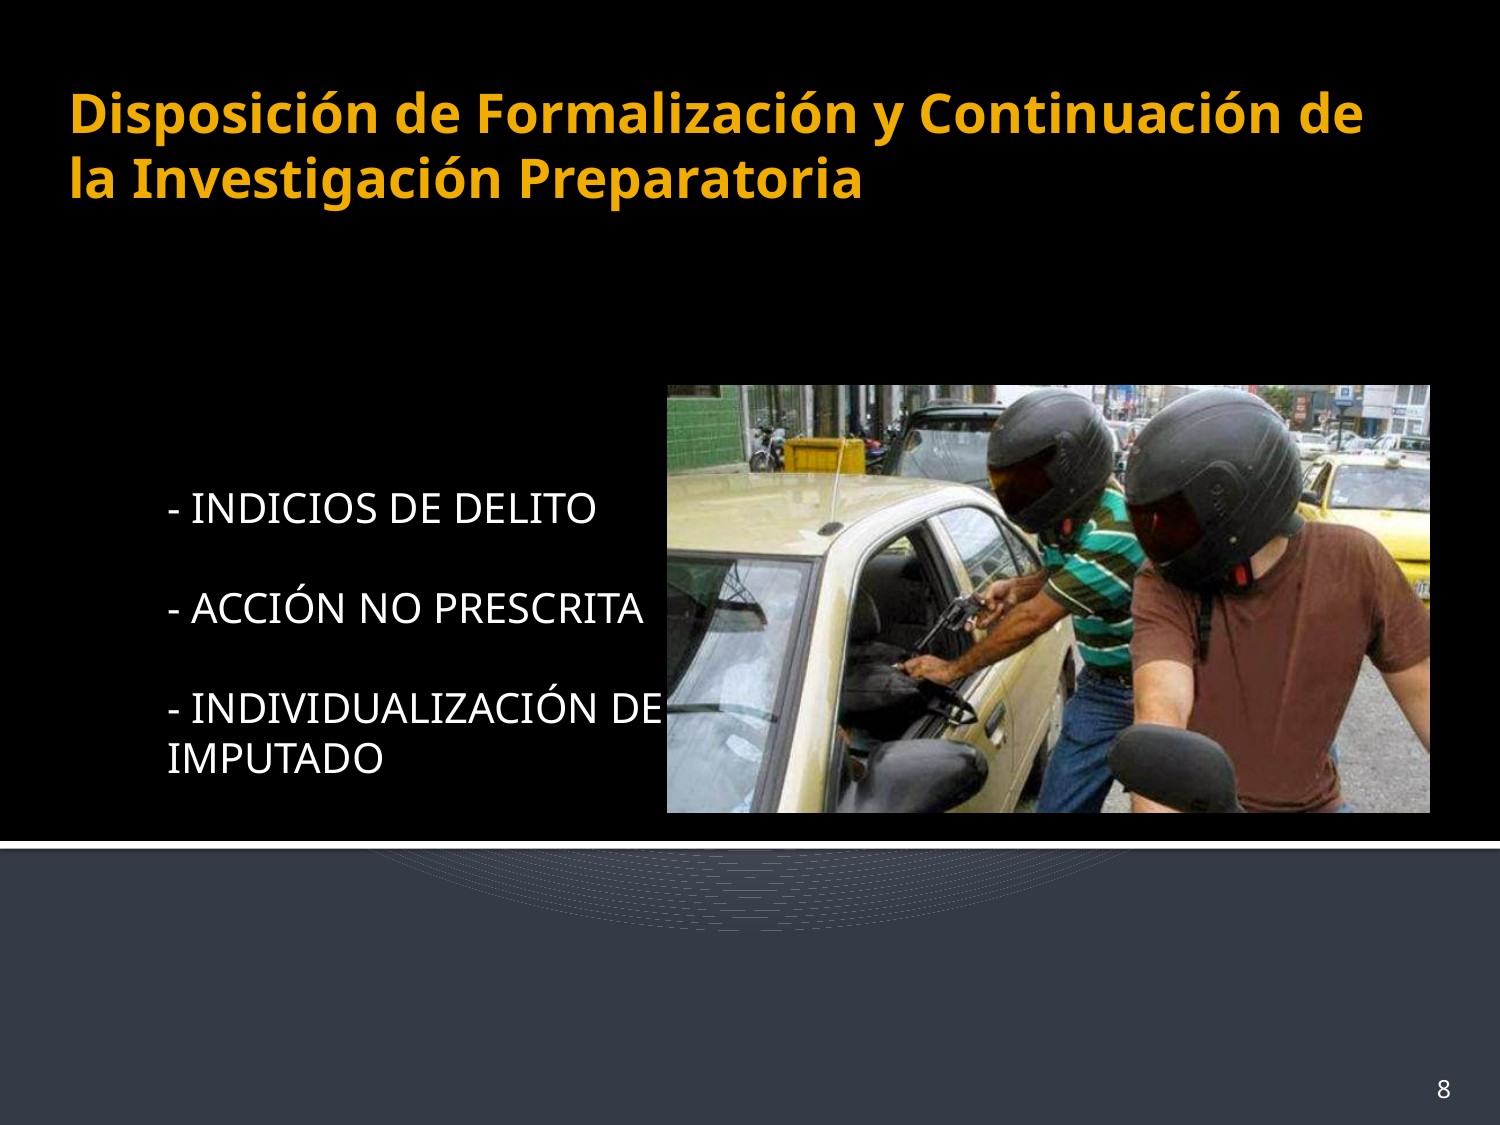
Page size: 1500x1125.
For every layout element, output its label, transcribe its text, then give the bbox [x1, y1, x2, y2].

subtitle - INDICIOS DE DELITO - ACCIÓN NO PRESCRITA - INDIVIDUALIZACIÓN DEL IMPUTADO [147, 455, 786, 1083]
title Disposición de Formalización y Continuación de la Investigación Preparatoria [53, 78, 1388, 254]
picture [667, 385, 1430, 813]
slide_number 8 [1345, 1062, 1467, 1108]
